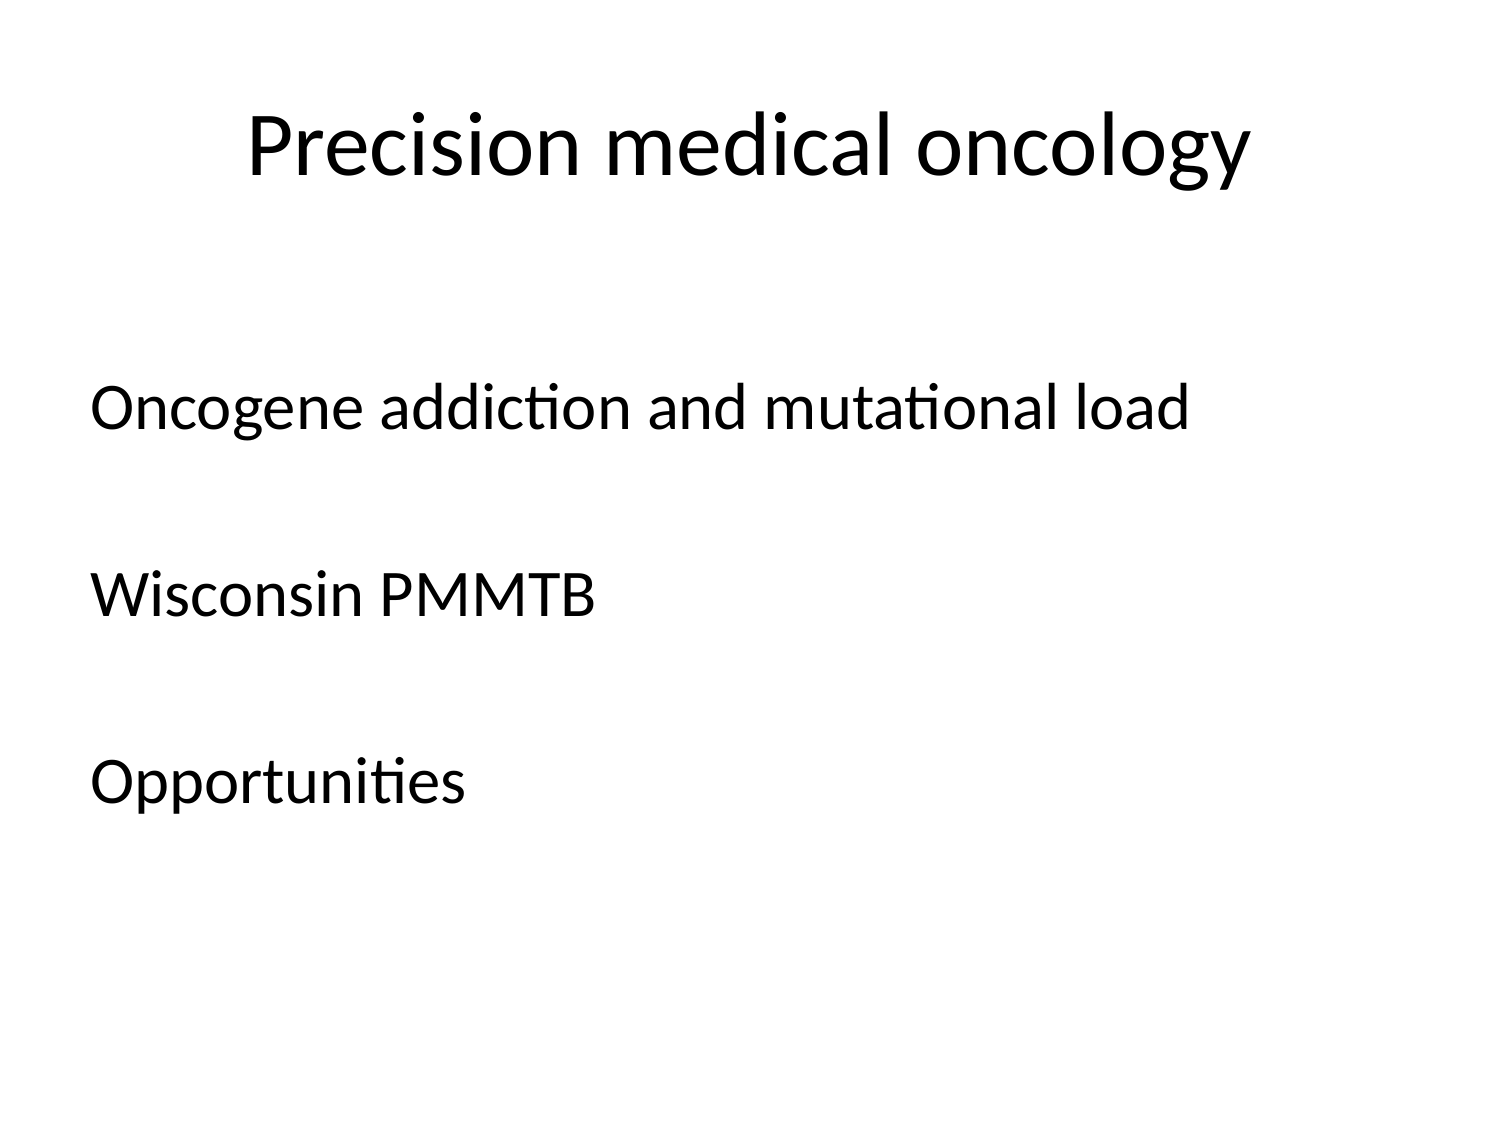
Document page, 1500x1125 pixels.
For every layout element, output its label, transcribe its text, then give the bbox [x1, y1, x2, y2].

list Oncogene addiction and mutational load Wisconsin PMMTB Opportunities [75, 262, 1425, 1005]
title Precision medical oncology [75, 45, 1425, 233]
